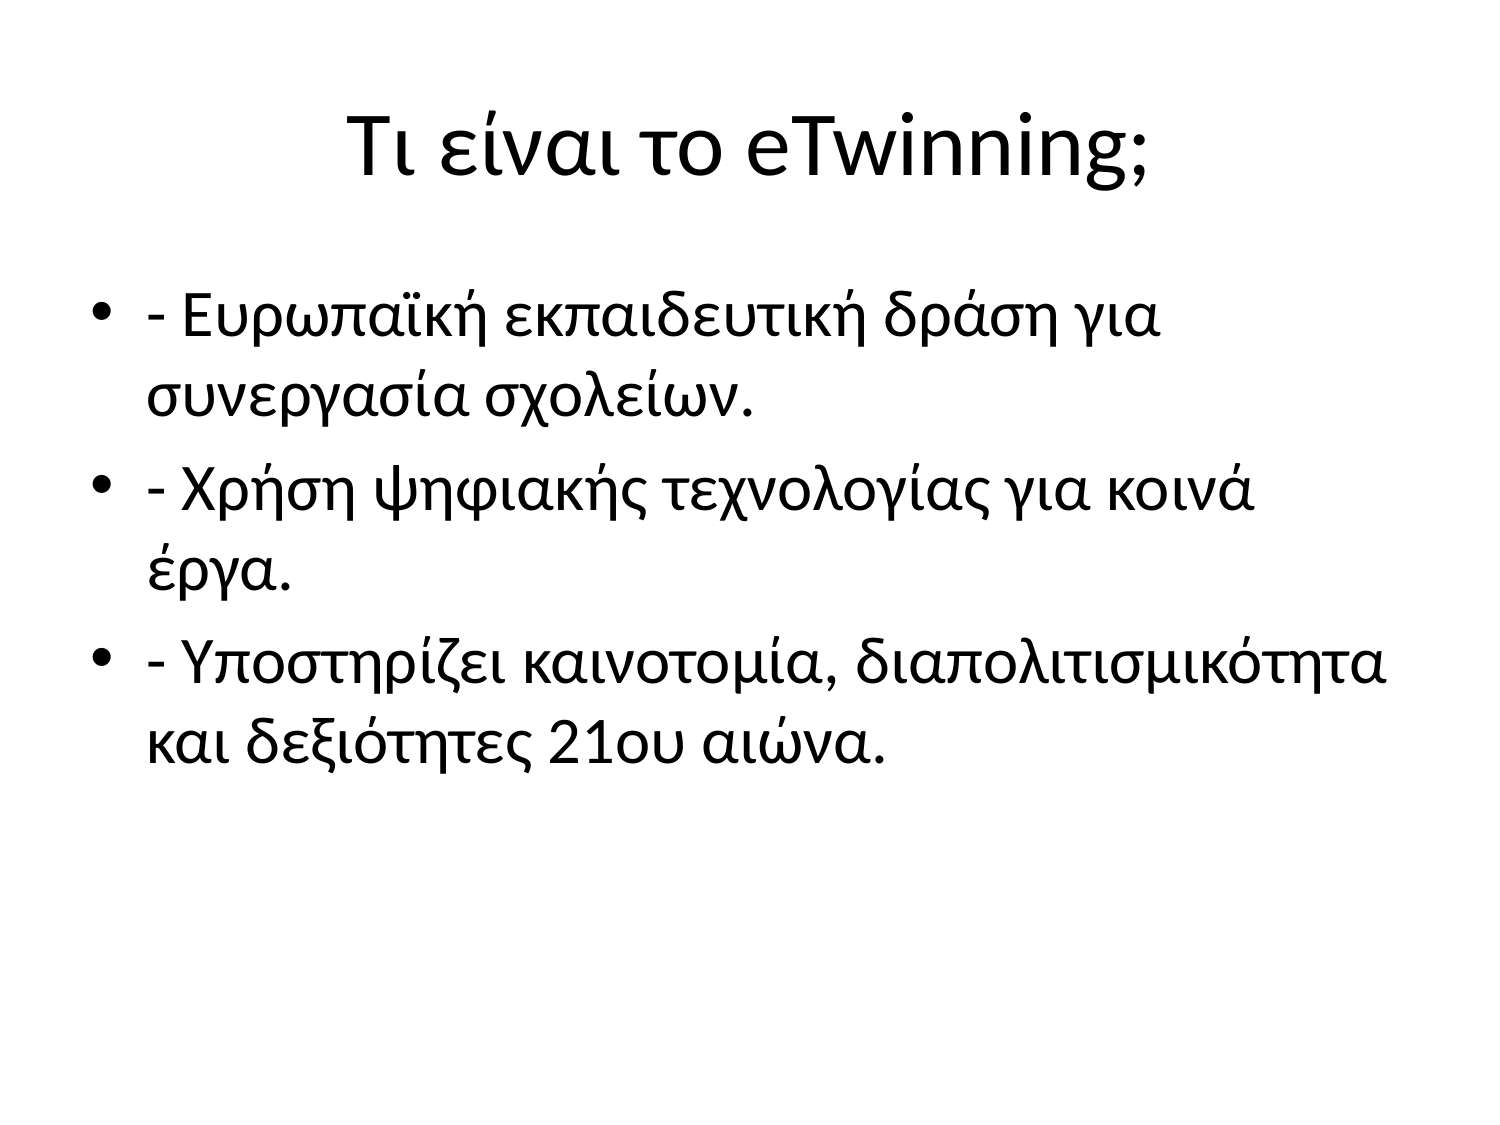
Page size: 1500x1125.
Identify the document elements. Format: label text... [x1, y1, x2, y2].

title Τι είναι το eTwinning; [75, 45, 1425, 233]
list - Ευρωπαϊκή εκπαιδευτική δράση για συνεργασία σχολείων. - Χρήση ψηφιακής τεχνολογίας για κοινά έργα. - Υποστηρίζει καινοτομία, διαπολιτισμικότητα και δεξιότητες 21ου αιώνα. [75, 262, 1425, 1005]
